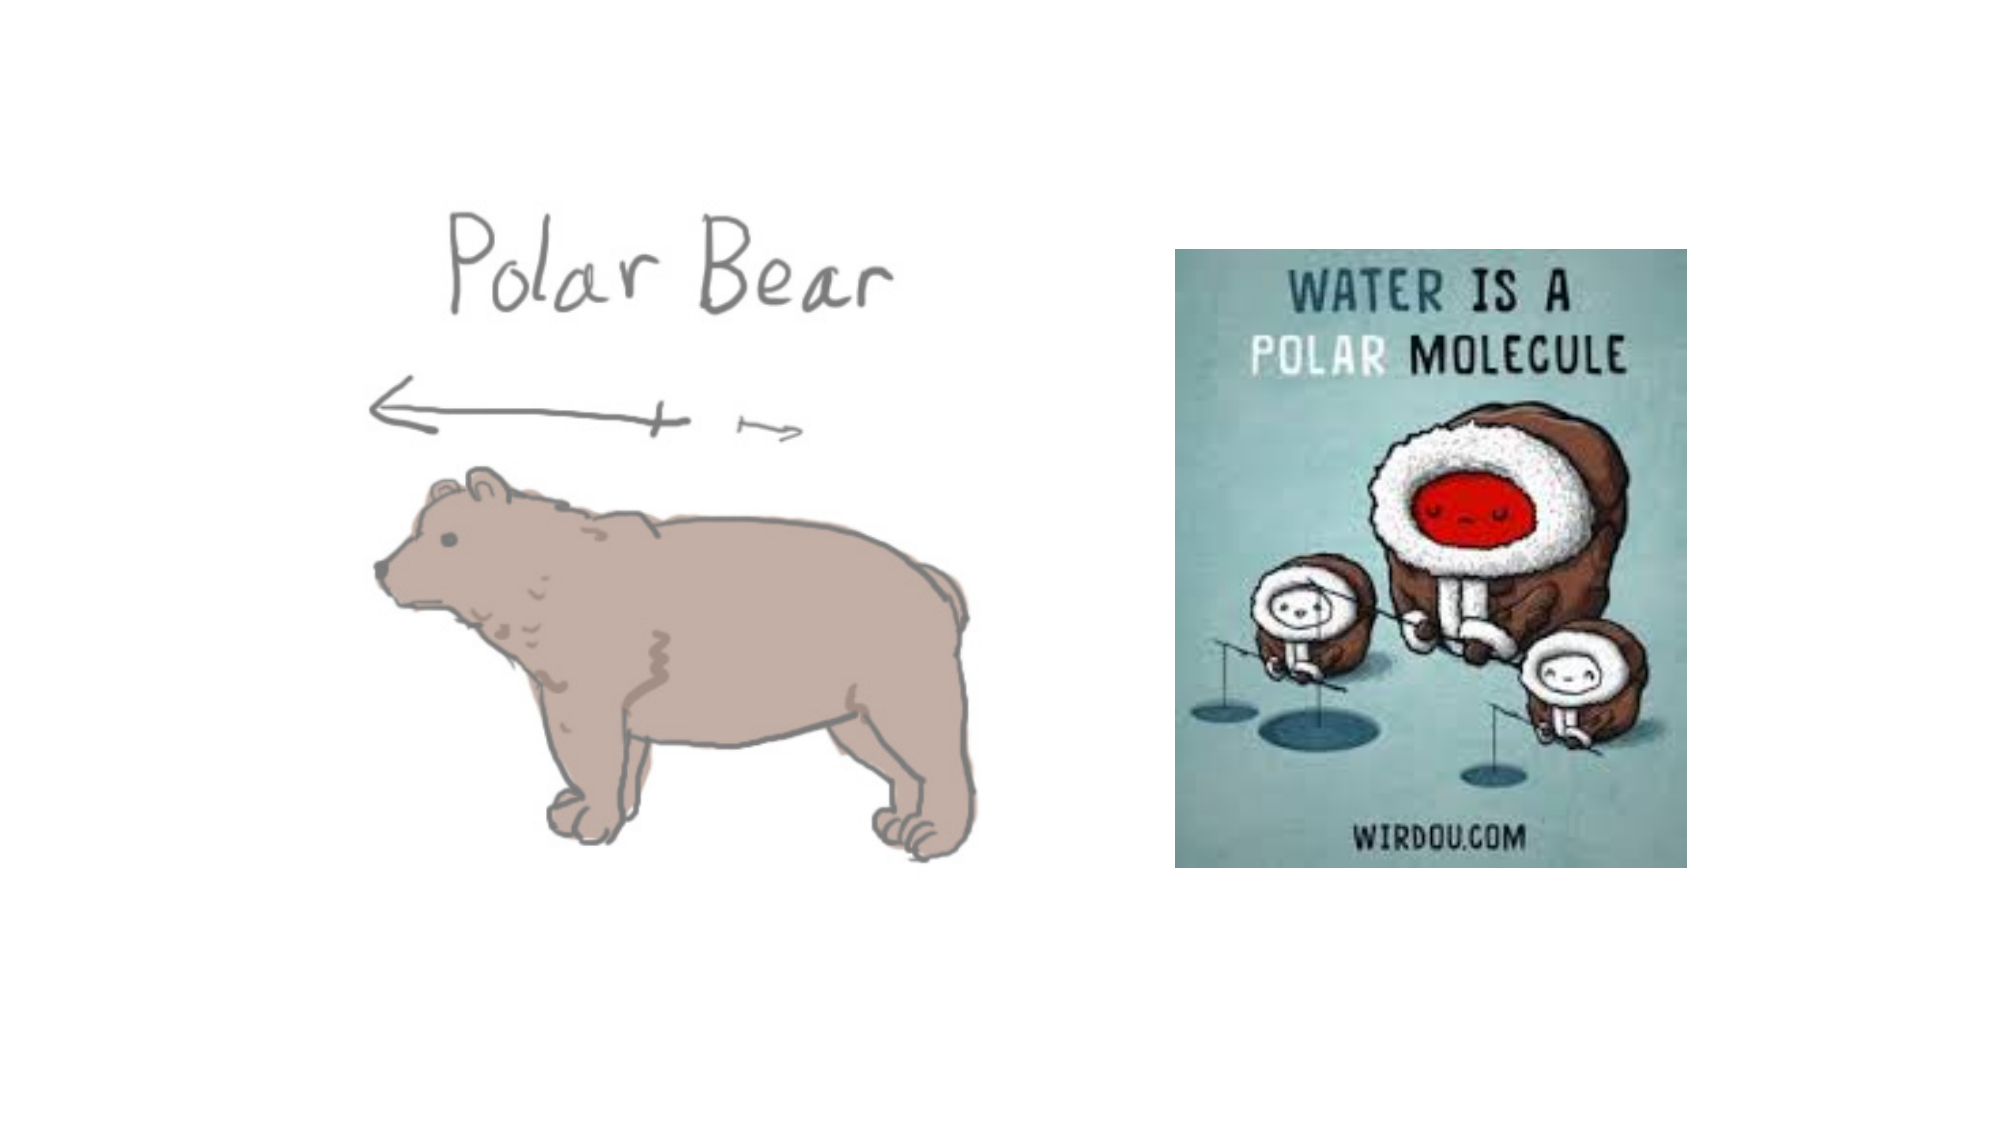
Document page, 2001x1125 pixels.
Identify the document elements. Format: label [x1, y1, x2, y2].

picture [1174, 249, 1687, 868]
picture [287, 124, 1088, 926]
